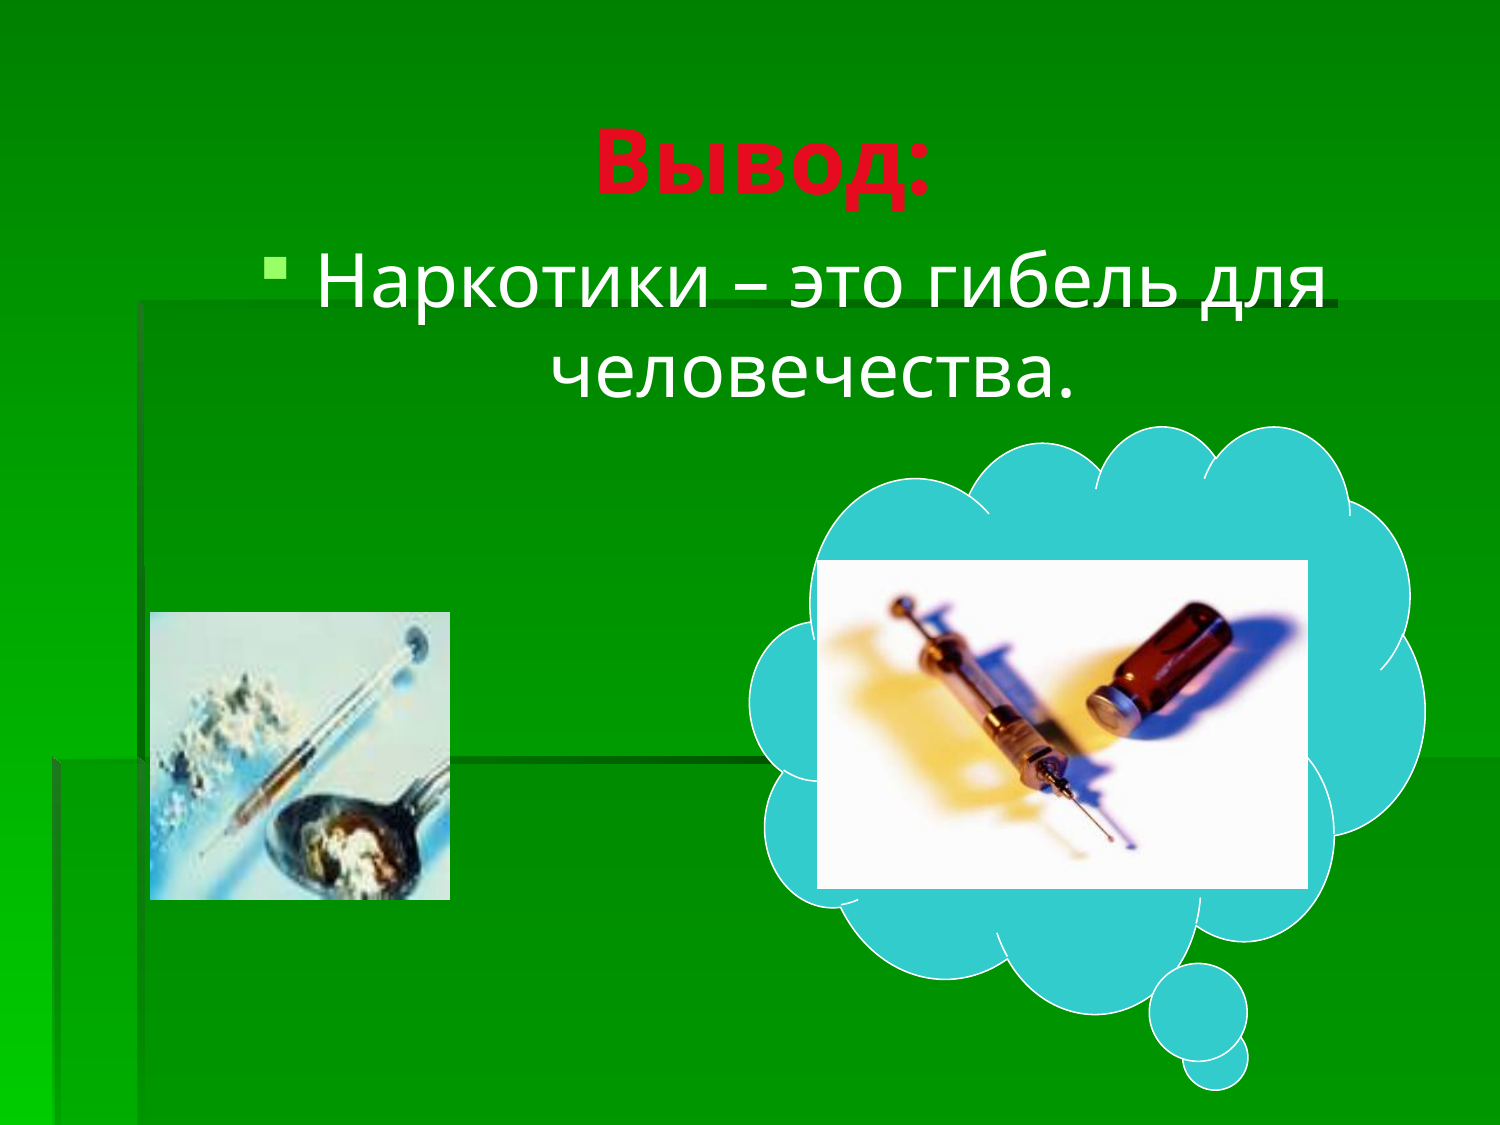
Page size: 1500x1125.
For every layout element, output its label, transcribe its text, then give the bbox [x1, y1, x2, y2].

picture [149, 612, 451, 901]
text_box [749, 424, 1426, 1013]
title Вывод: [74, 39, 1451, 276]
list Наркотики – это гибель для человечества. [137, 224, 1452, 1001]
